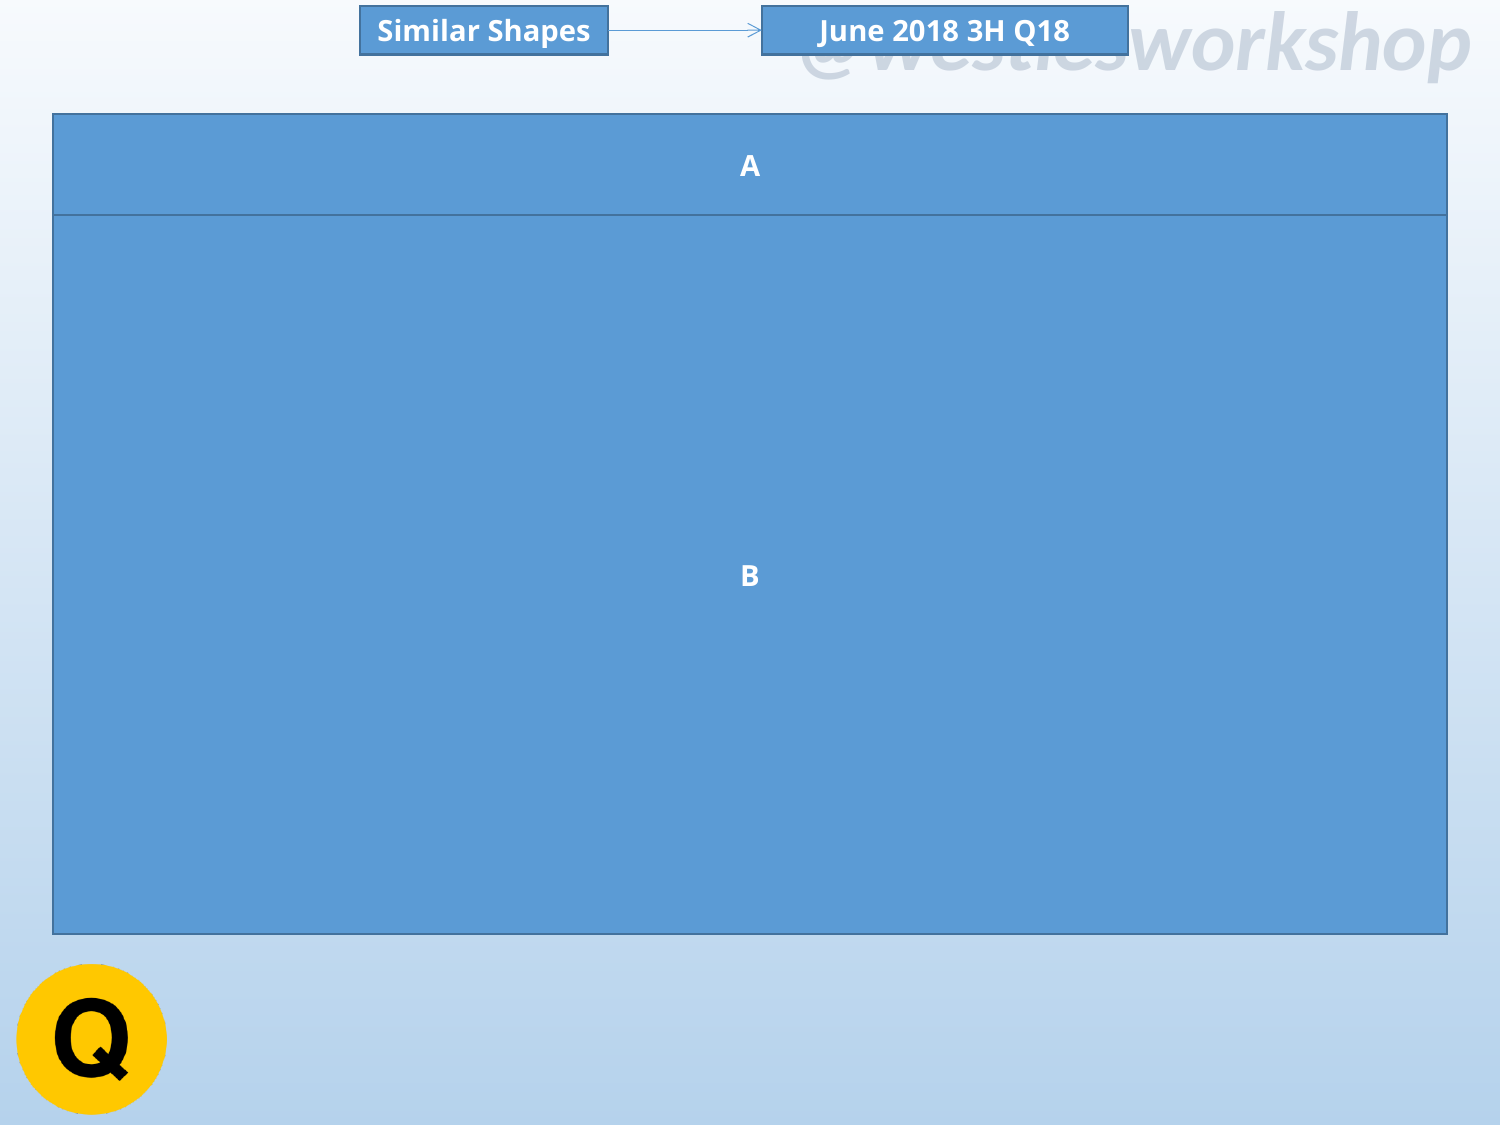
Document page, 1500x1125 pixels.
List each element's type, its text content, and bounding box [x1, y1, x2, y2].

picture [53, 113, 1447, 934]
text_box Similar Shapes [359, 5, 609, 56]
picture [0, 940, 191, 1125]
text_box June 2018 3H Q18 [761, 5, 1129, 56]
